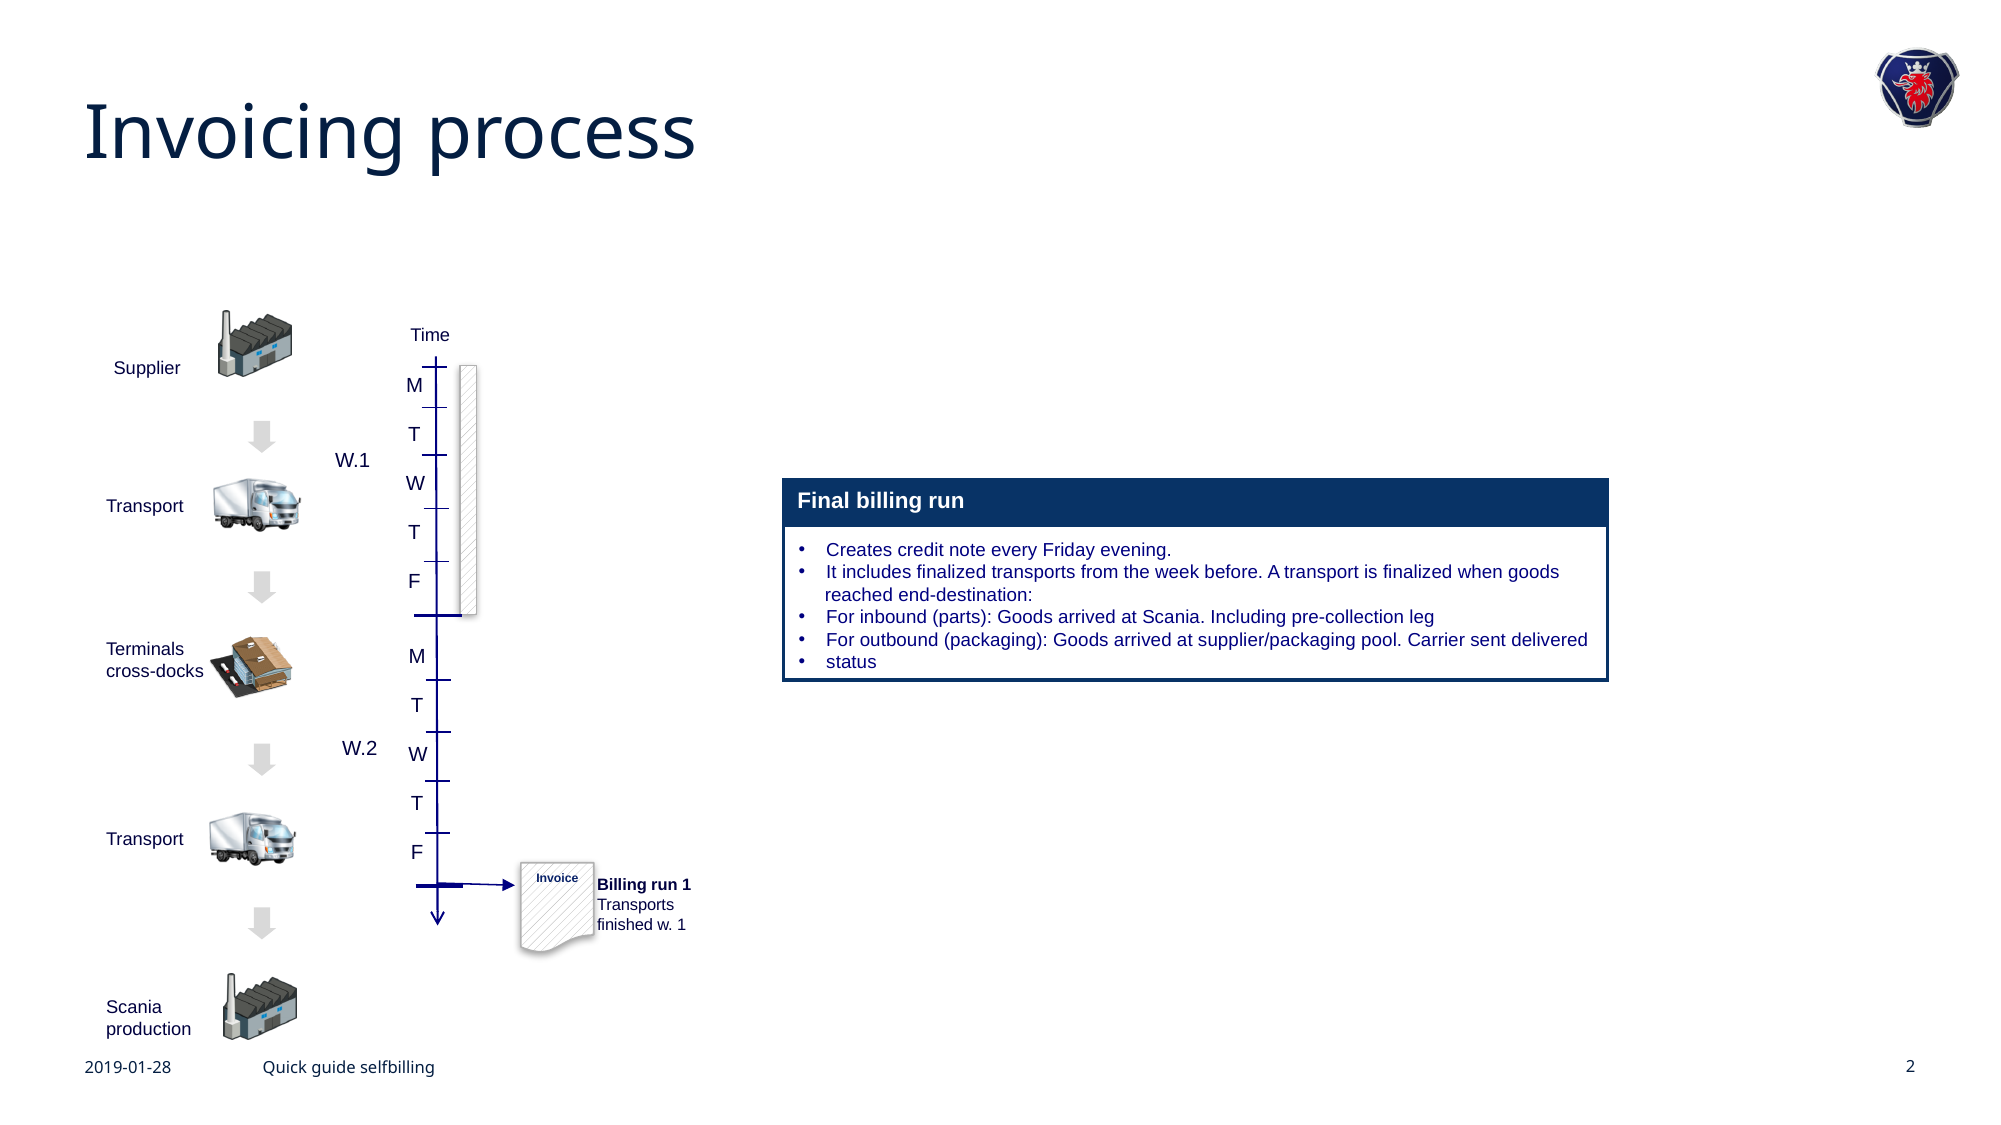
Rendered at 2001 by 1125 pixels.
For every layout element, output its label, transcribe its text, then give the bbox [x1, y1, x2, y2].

picture [218, 310, 293, 377]
text_box W.2 [342, 734, 397, 760]
picture [223, 973, 297, 1040]
text_box Scania production [106, 994, 223, 1039]
text_box [247, 743, 277, 776]
text_box [459, 365, 477, 615]
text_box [783, 480, 1608, 681]
text_box Terminals cross-docks [106, 637, 208, 682]
title Invoicing process [84, 59, 1822, 175]
picture [1868, 42, 1967, 132]
text_box Transport [106, 826, 207, 849]
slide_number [84, 1049, 256, 1085]
picture [207, 809, 299, 868]
text_box Invoice [520, 862, 594, 952]
text_box M T W T F [408, 642, 426, 864]
text_box Supplier [113, 356, 302, 379]
text_box [247, 907, 277, 940]
slide_number 2 [1832, 1049, 1916, 1085]
text_box Time [410, 323, 465, 346]
text_box Billing run 1 Transports finished w. 1 [599, 874, 727, 934]
text_box [247, 571, 277, 604]
picture [211, 475, 304, 534]
picture [208, 633, 294, 702]
text_box M T W T F [405, 371, 424, 593]
text_box Transport [106, 494, 211, 517]
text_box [436, 882, 515, 886]
text_box [247, 420, 277, 453]
footer Quick guide selfbilling [262, 1049, 1345, 1085]
text_box W.1 [335, 447, 390, 472]
